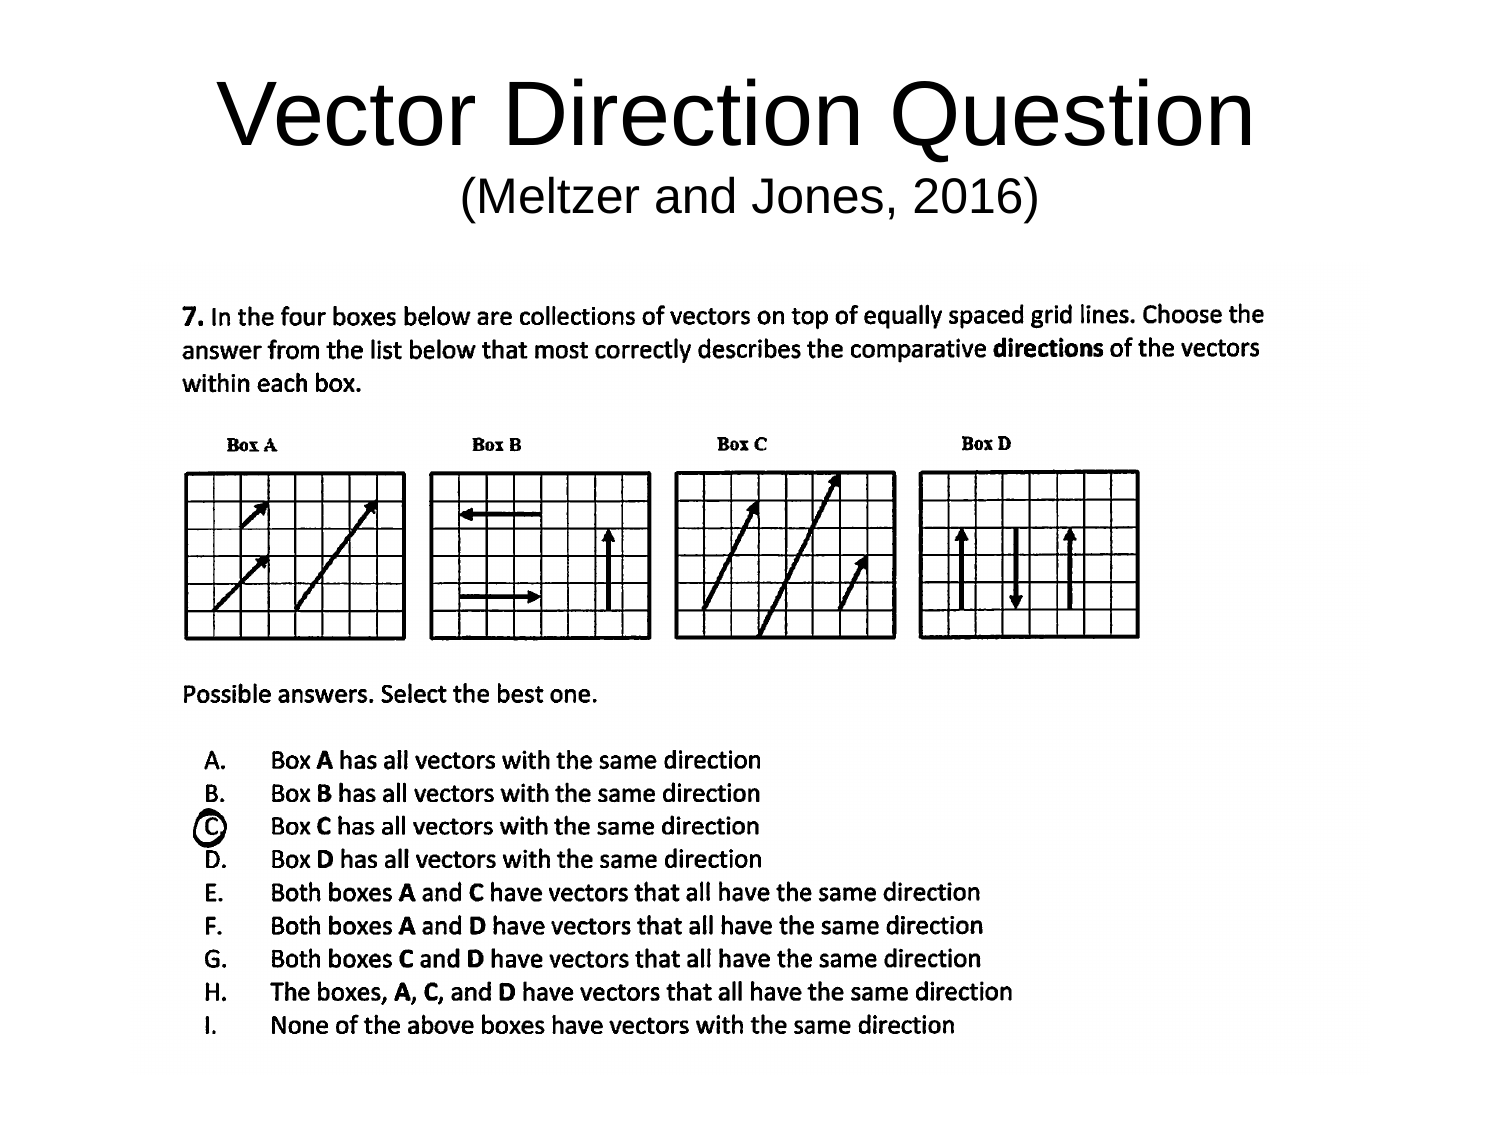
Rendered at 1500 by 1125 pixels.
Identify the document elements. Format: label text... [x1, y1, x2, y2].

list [129, 262, 1370, 1076]
title Vector Direction Question (Meltzer and Jones, 2016) [75, 45, 1425, 233]
